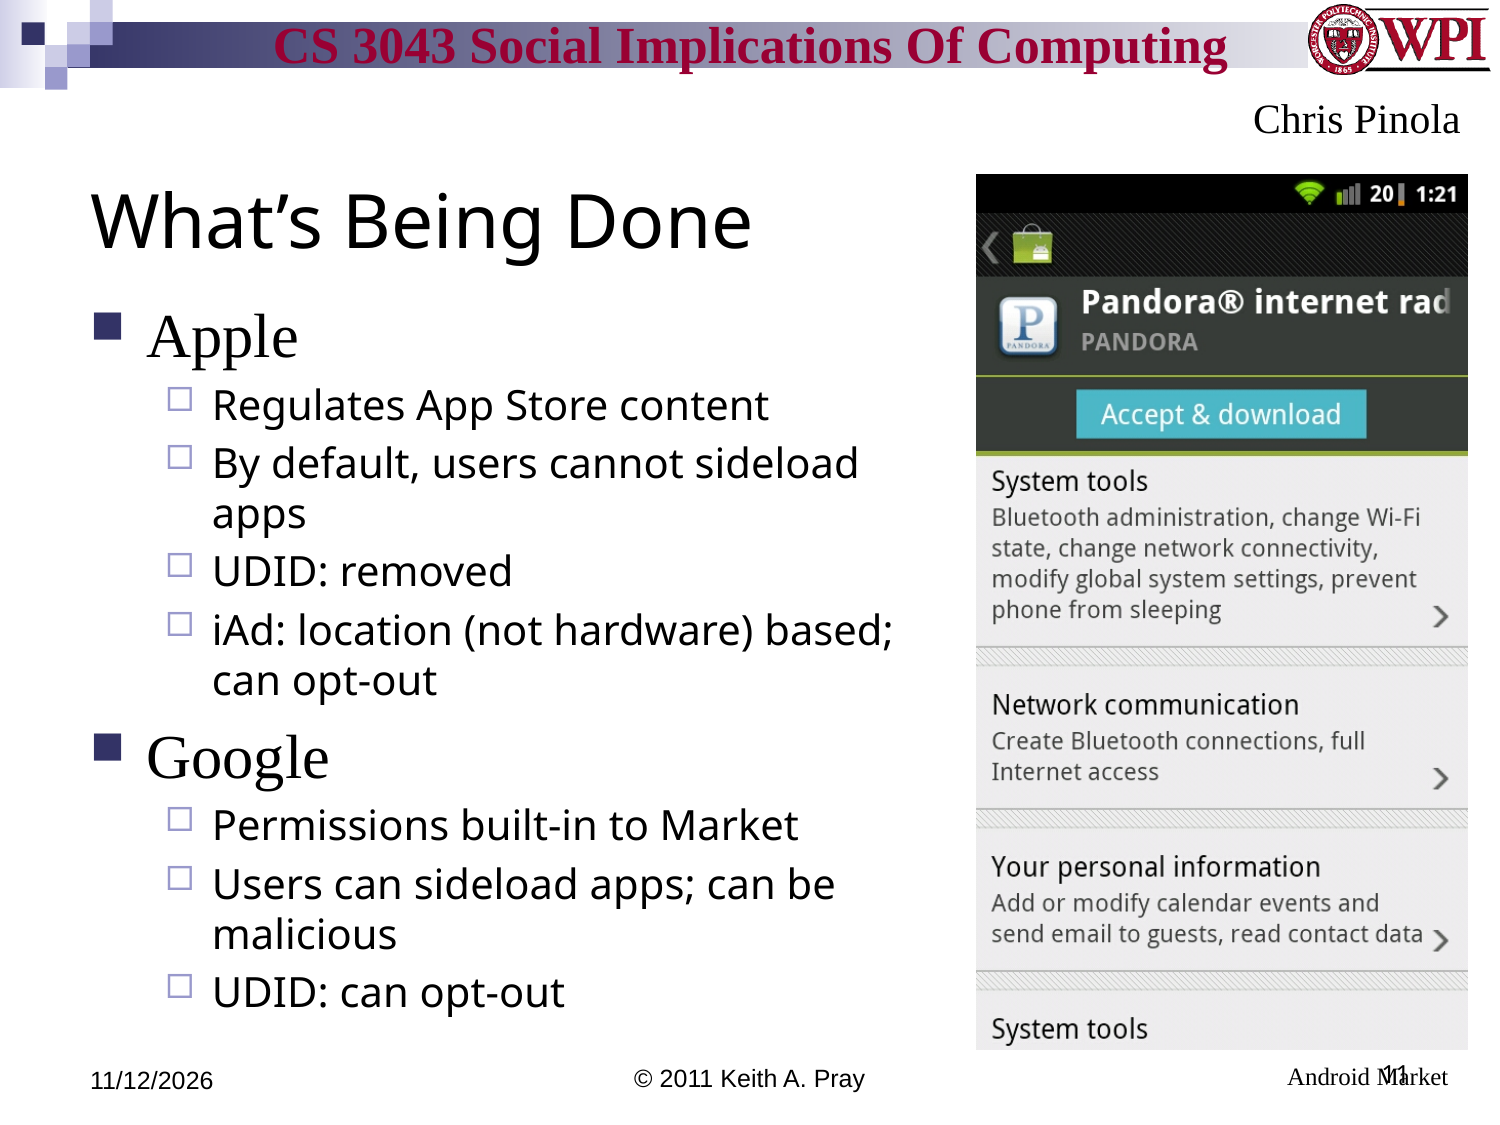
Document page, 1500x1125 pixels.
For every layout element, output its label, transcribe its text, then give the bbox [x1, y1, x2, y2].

picture [975, 174, 1468, 1050]
picture [1308, 3, 1500, 75]
title What’s Being Done [74, 124, 1426, 287]
text_box Android Market [1426, 1058, 1464, 1099]
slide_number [74, 1024, 426, 1103]
text_box Chris Pinola [1238, 84, 1476, 150]
list Apple Regulates App Store content By default, users cannot sideload apps UDID: removed iAd: location (not hardware) based; can opt-out Google Permissions built-in to Market Users can sideload apps; can be malicious UDID: can opt-out [74, 287, 970, 1026]
footer © 2011 Keith A. Pray [512, 1024, 988, 1101]
slide_number 11 [1074, 1058, 1426, 1101]
